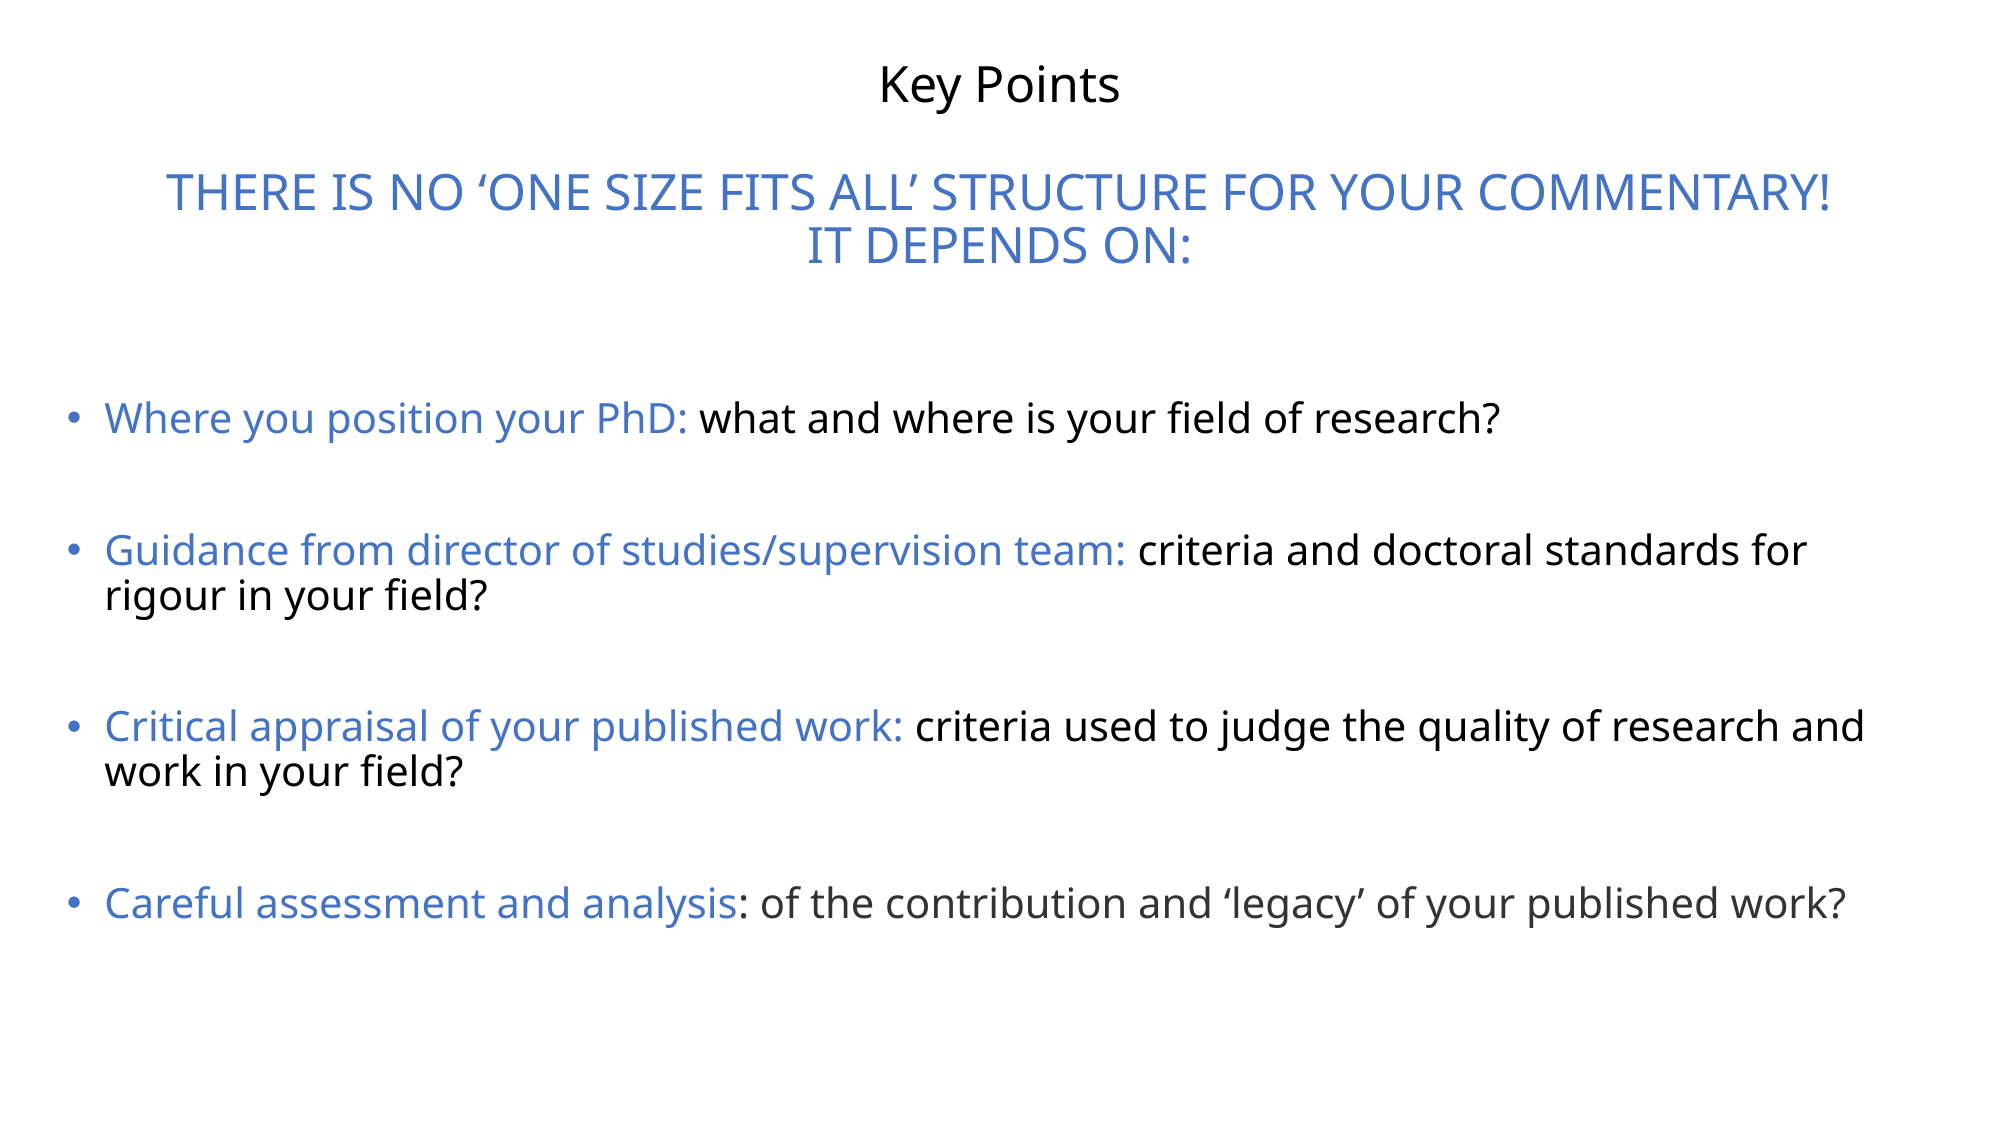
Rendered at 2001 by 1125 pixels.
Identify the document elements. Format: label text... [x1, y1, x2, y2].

list Where you position your PhD: what and where is your field of research? Guidance from director of studies/supervision team: criteria and doctoral standards for rigour in your field? Critical appraisal of your published work: criteria used to judge the quality of research and work in your field? Careful assessment and analysis: of the contribution and ‘legacy’ of your published work? [66, 326, 1933, 1071]
title Key Points THERE IS NO ‘ONE SIZE FITS ALL’ STRUCTURE FOR YOUR COMMENTARY! IT DEPENDS ON: [66, 54, 1933, 279]
